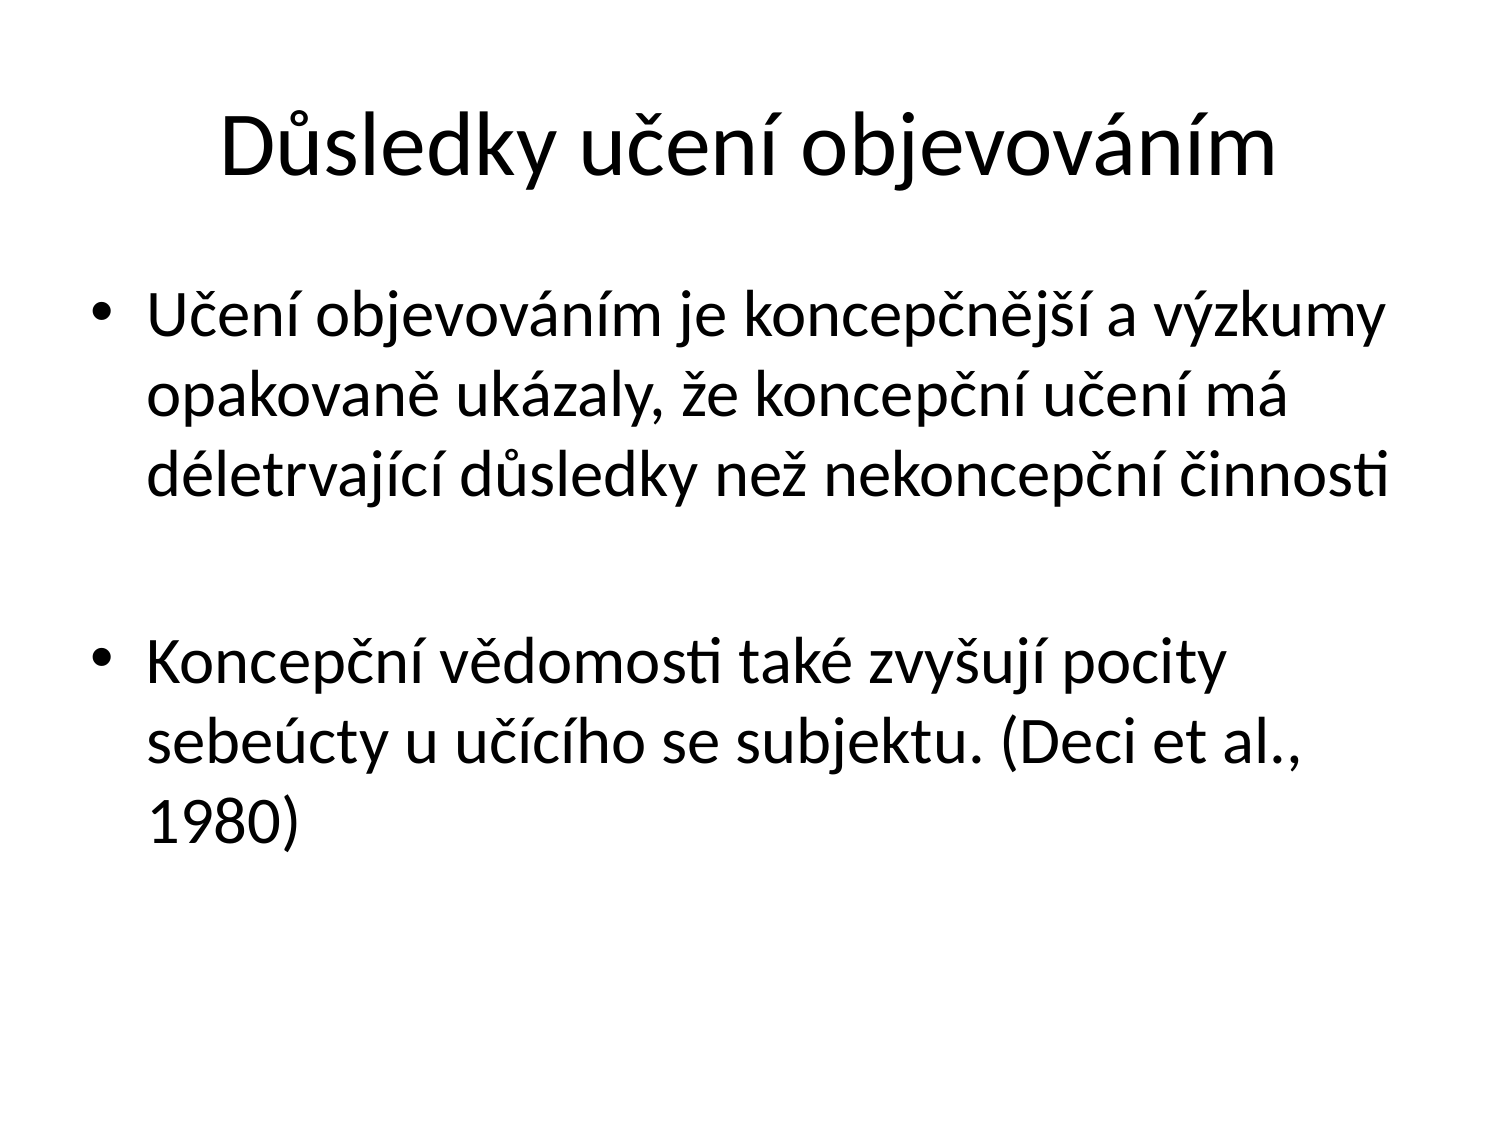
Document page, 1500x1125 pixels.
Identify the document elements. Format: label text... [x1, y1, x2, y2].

title Důsledky učení objevováním [75, 45, 1425, 233]
list Učení objevováním je koncepčnější a výzkumy opakovaně ukázaly, že koncepční učení má déletrvající důsledky než nekoncepční činnosti Koncepční vědomosti také zvyšují pocity sebeúcty u učícího se subjektu. (Deci et al., 1980) [75, 262, 1425, 1005]
